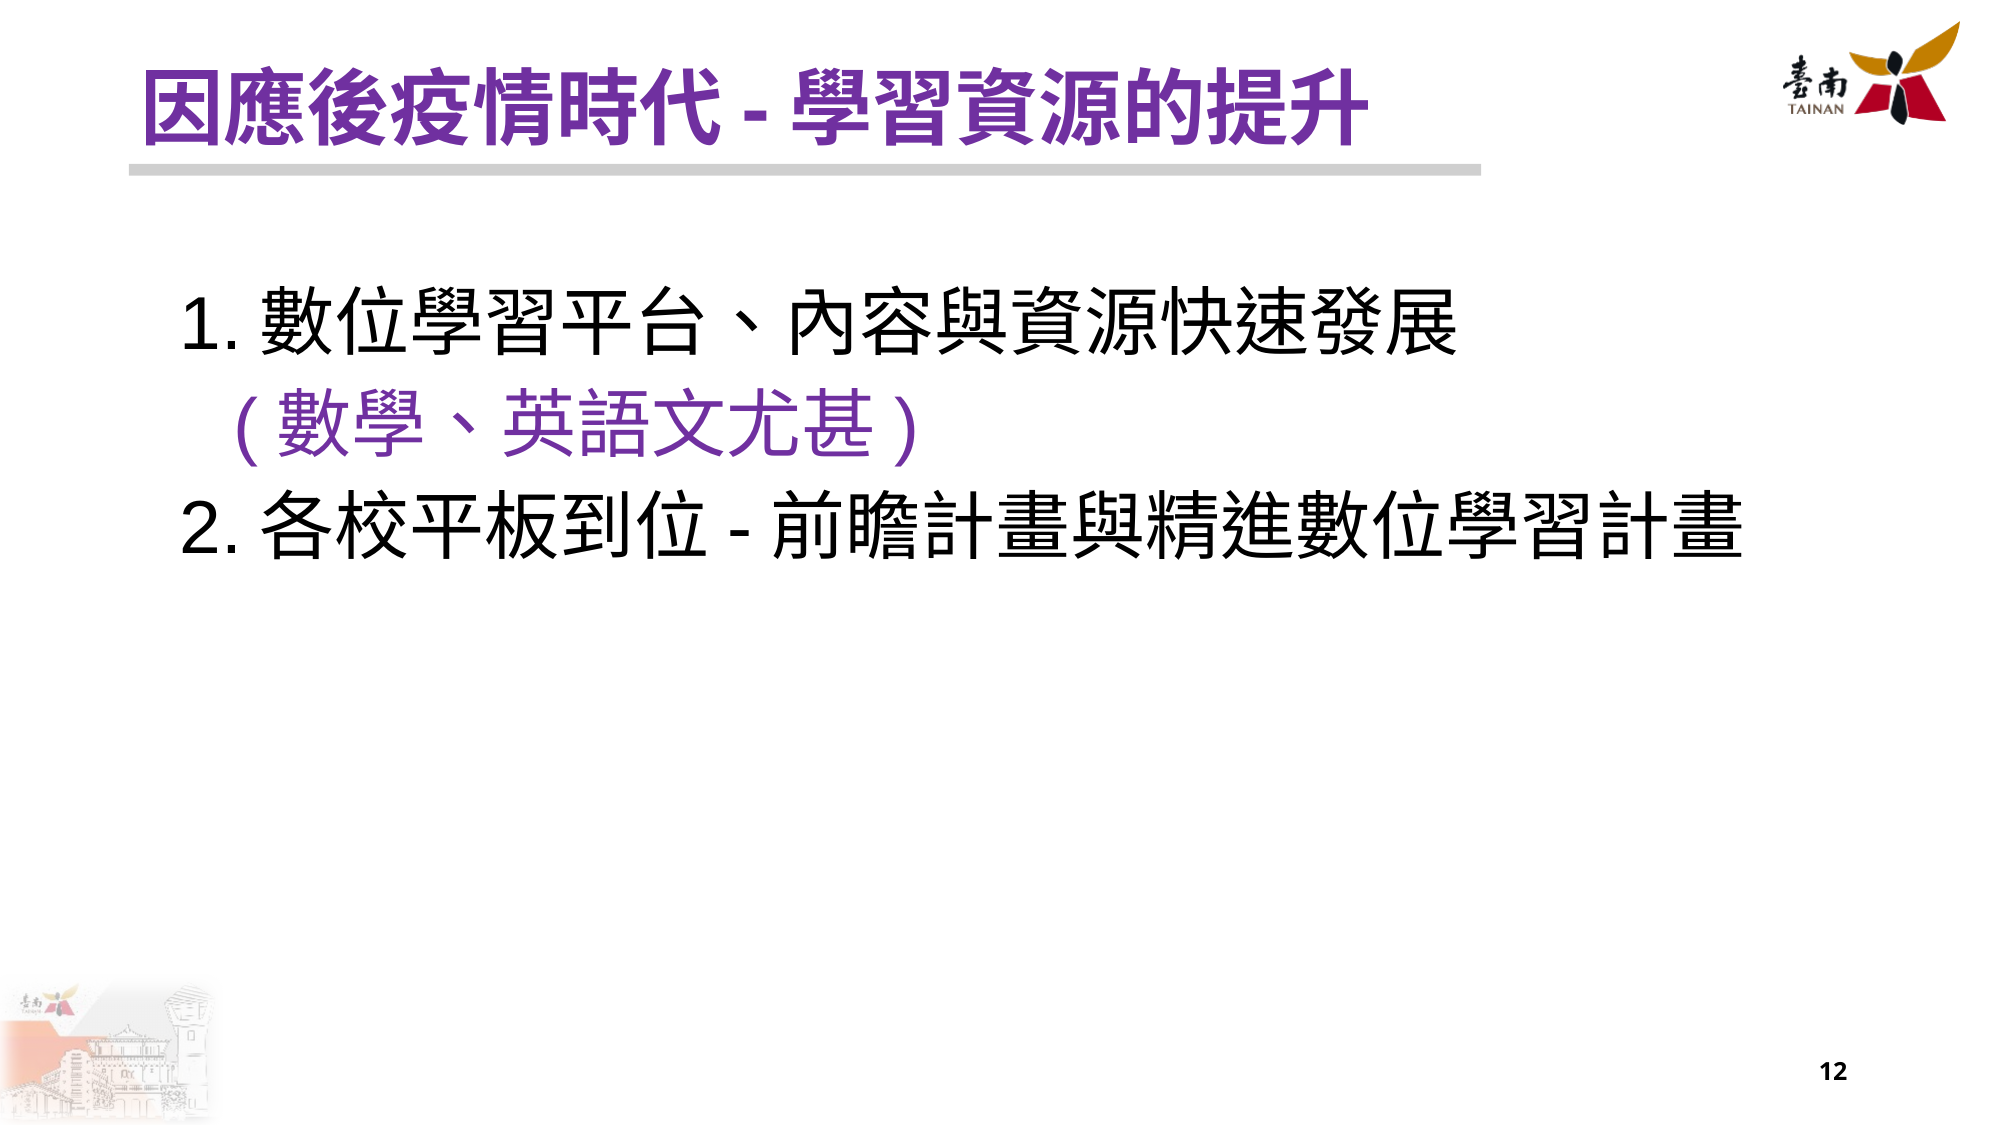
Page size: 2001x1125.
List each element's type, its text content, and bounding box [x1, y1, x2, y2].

list 1.數位學習平台、內容與資源快速發展 (數學、英語文尤甚) 2.各校平板到位-前瞻計畫與精進數位學習計畫 [145, 277, 1762, 991]
slide_number 12 [1412, 1042, 1863, 1103]
title 因應後疫情時代-學習資源的提升 [125, 26, 1850, 197]
picture [1783, 21, 1960, 125]
